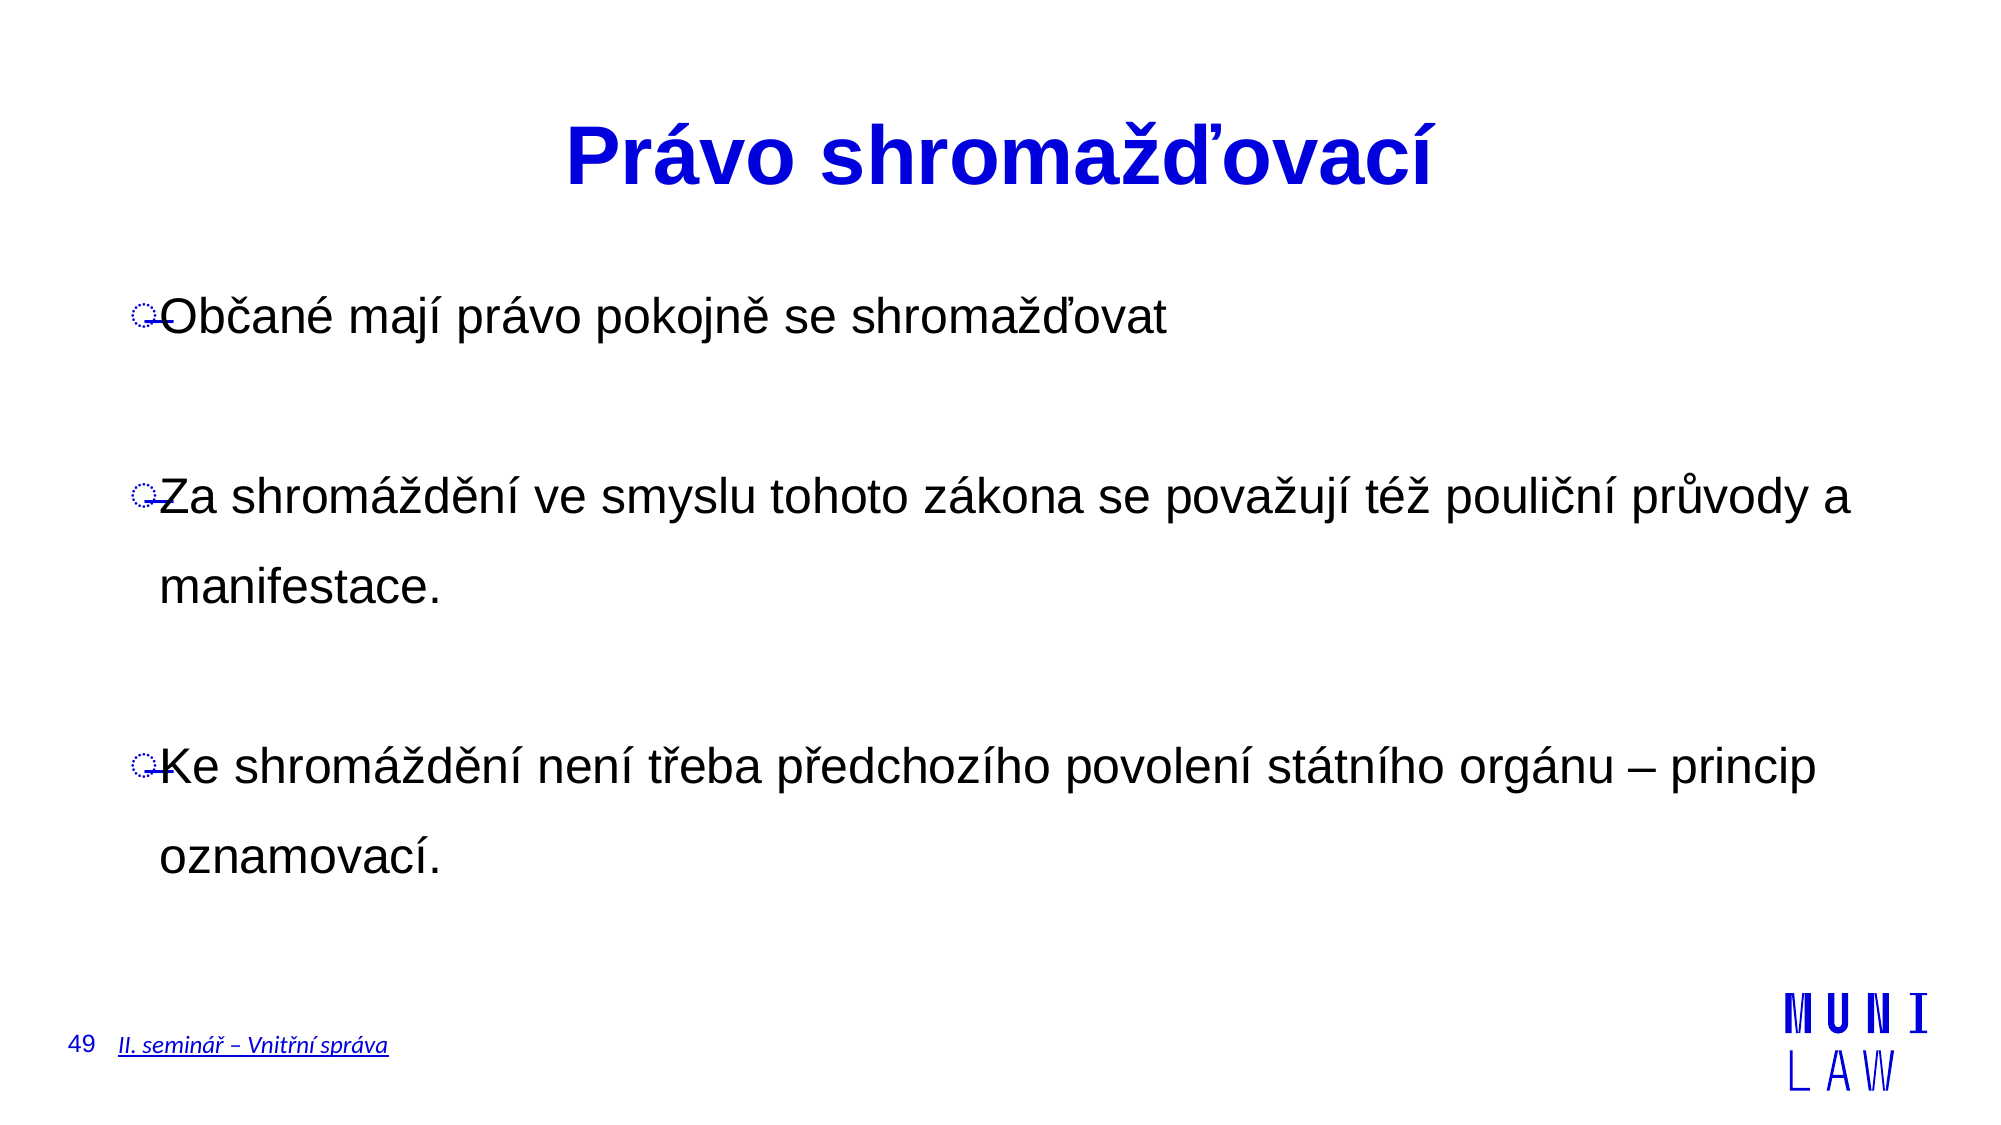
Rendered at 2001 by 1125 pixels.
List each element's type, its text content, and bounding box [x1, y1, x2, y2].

slide_number 49 [67, 1021, 110, 1063]
footer II. seminář – Vnitřní správa [118, 1021, 1867, 1063]
title Právo shromažďovací [118, 118, 1883, 193]
list Občané mají právo pokojně se shromažďovat Za shromáždění ve smyslu tohoto zákona se považují též pouliční průvody a manifestace. Ke shromáždění není třeba předchozího povolení státního orgánu – princip oznamovací. [118, 253, 1902, 1007]
